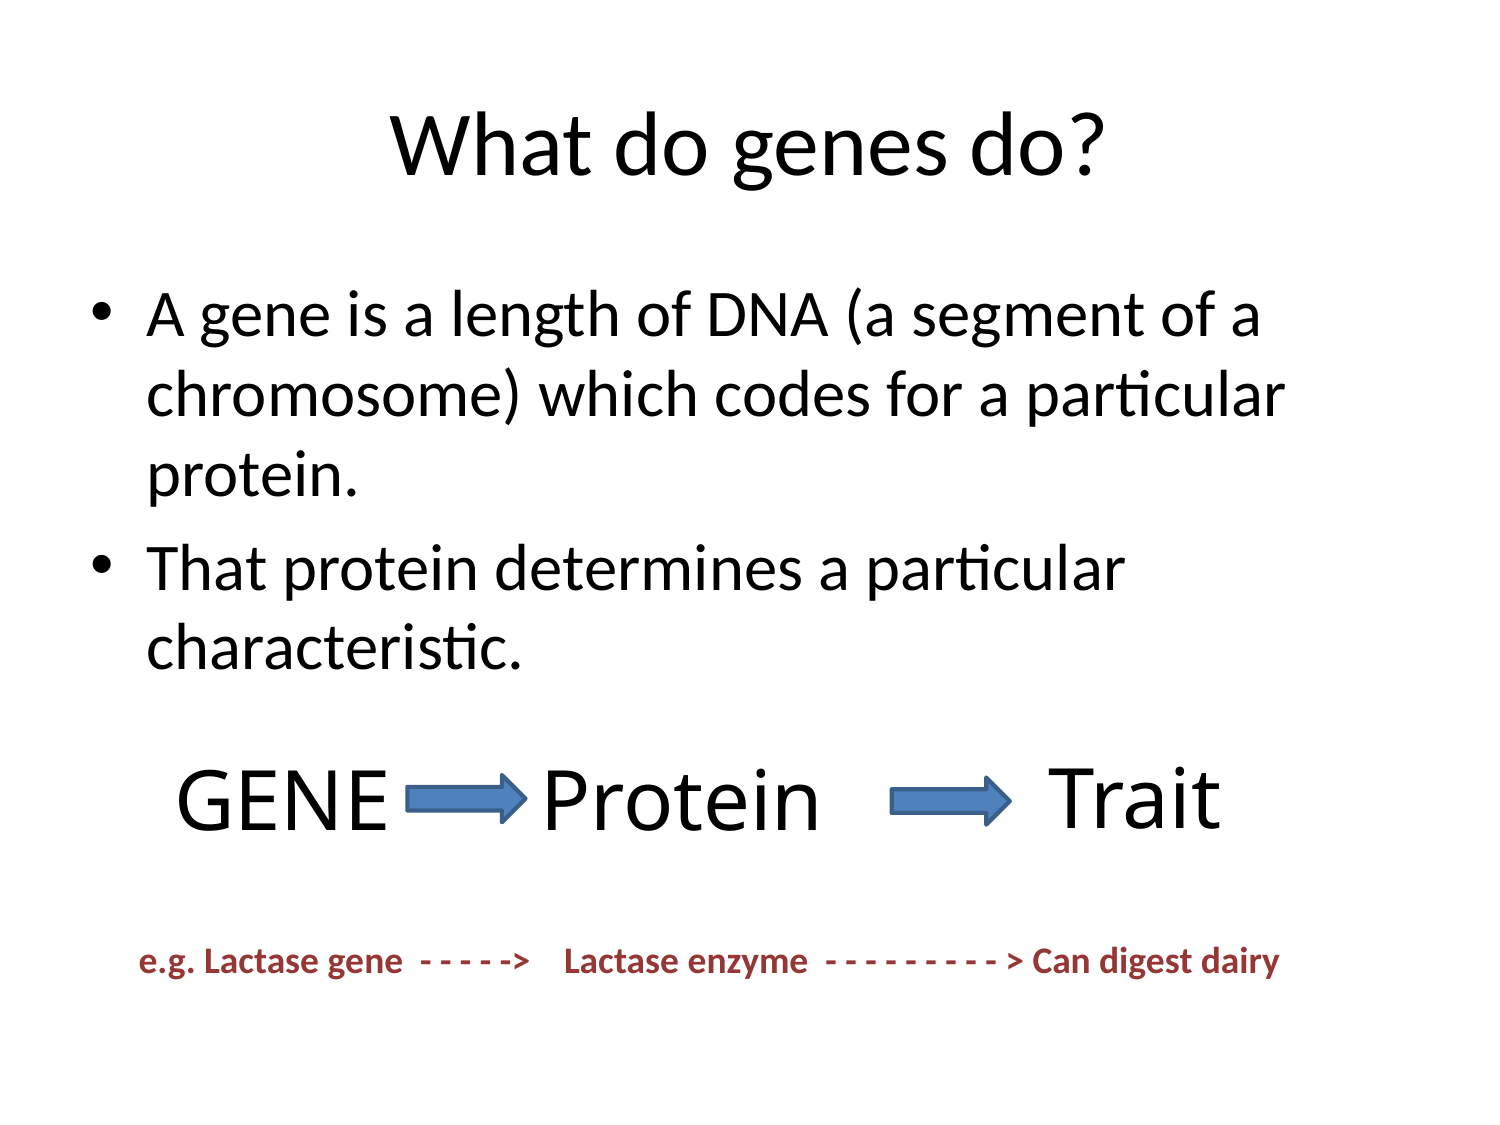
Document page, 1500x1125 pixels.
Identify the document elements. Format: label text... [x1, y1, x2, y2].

text_box GENE [159, 739, 408, 855]
text_box Protein [525, 739, 916, 855]
list A gene is a length of DNA (a segment of a chromosome) which codes for a particular protein. That protein determines a particular characteristic. [75, 262, 1425, 1005]
text_box [405, 773, 528, 825]
text_box [889, 775, 1012, 827]
title What do genes do? [75, 45, 1425, 233]
text_box e.g. Lactase gene - - - - -> Lactase enzyme - - - - - - - - - > Can digest dairy [123, 928, 1297, 989]
text_box Trait [1033, 737, 1341, 853]
